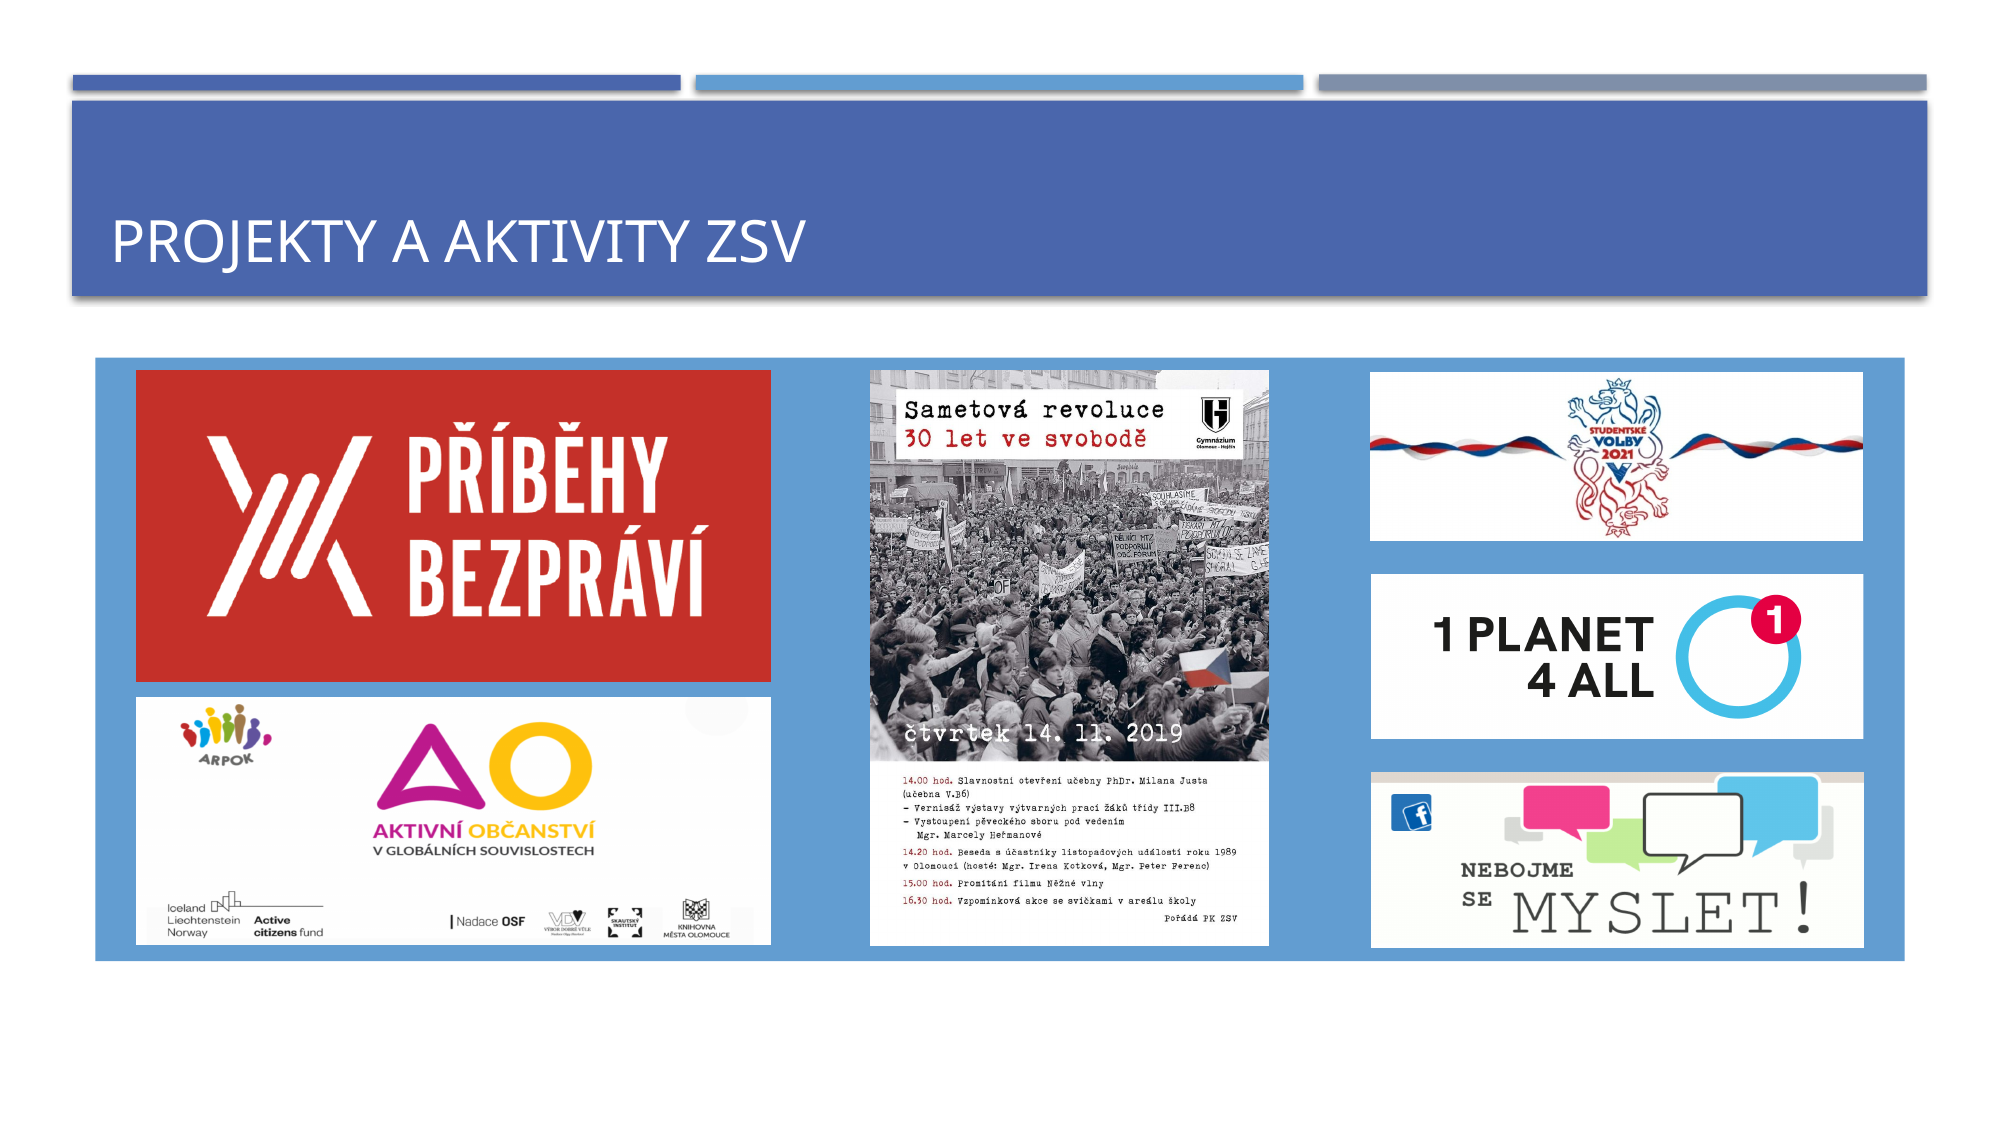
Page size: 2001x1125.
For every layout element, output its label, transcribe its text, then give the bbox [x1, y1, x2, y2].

picture [136, 696, 772, 946]
picture [136, 369, 772, 682]
title Projekty a aktivity ZSV [95, 115, 1905, 282]
picture [869, 369, 1269, 947]
picture [1368, 371, 1864, 542]
text_box [93, 356, 1906, 963]
picture [1370, 771, 1864, 948]
picture [1370, 573, 1864, 740]
